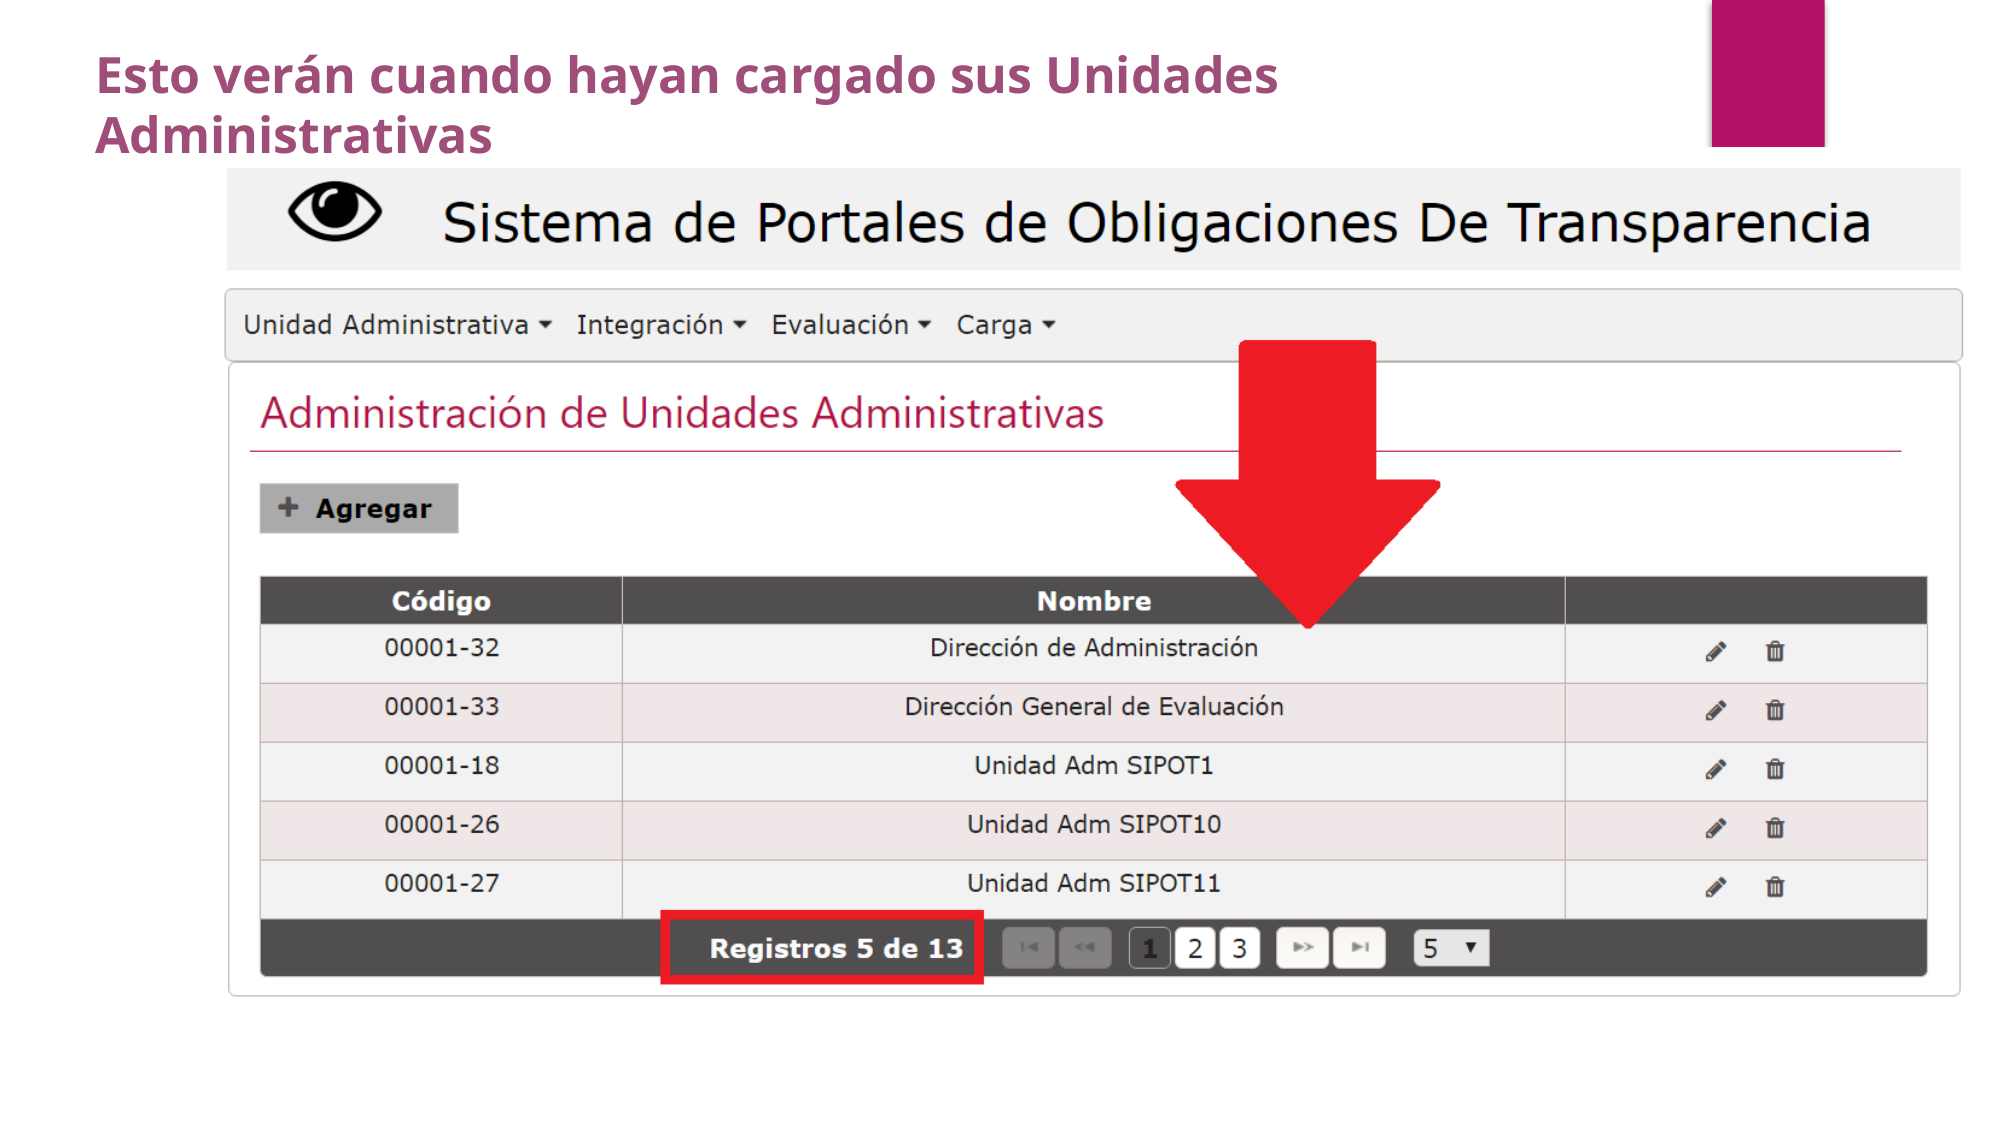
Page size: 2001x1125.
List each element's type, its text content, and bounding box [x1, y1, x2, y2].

picture [209, 167, 1968, 1005]
text_box Esto verán cuando hayan cargado sus Unidades Administrativas [80, 35, 1691, 171]
